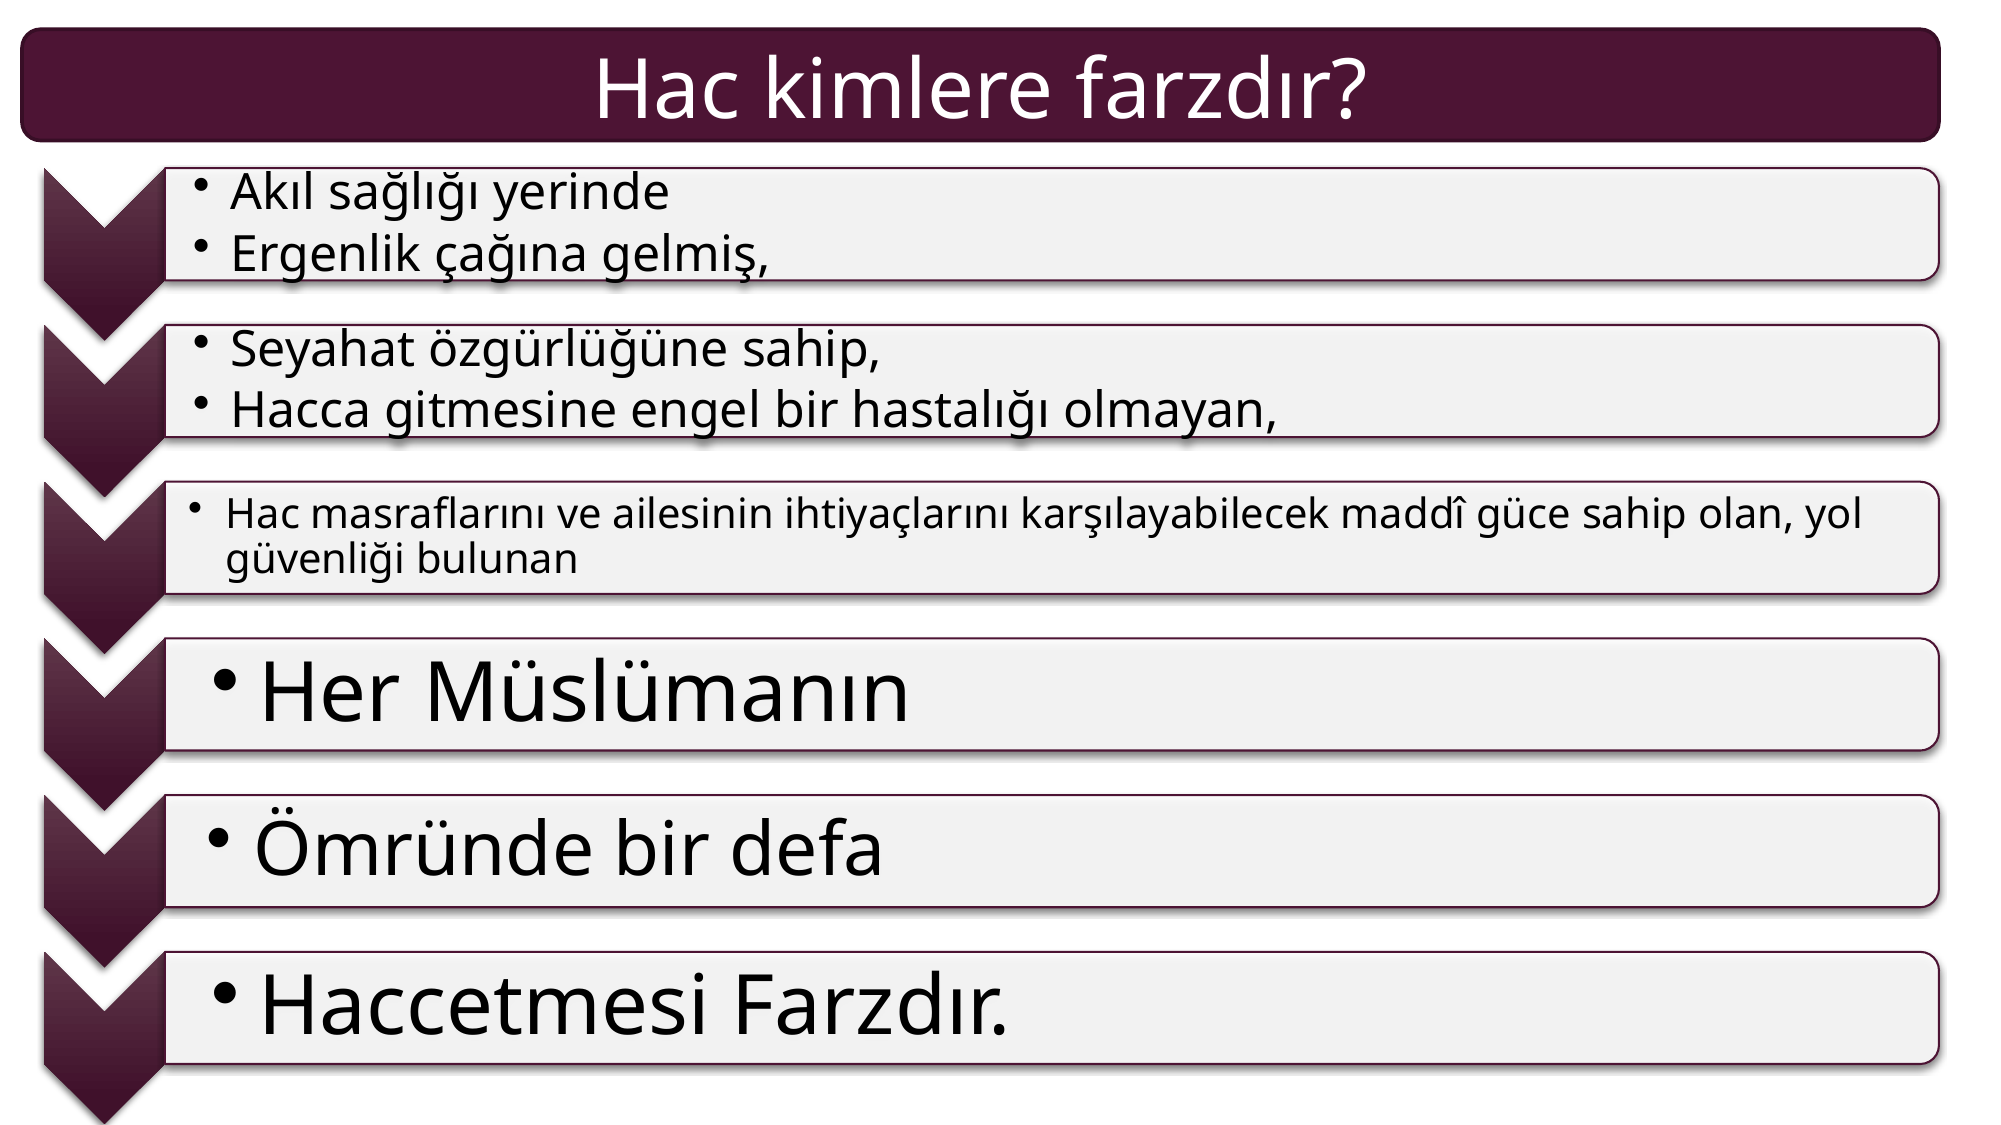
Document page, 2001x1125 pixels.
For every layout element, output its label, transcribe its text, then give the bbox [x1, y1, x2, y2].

text_box Hac kimlere farzdır? [20, 27, 1941, 143]
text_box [43, 167, 1940, 1125]
